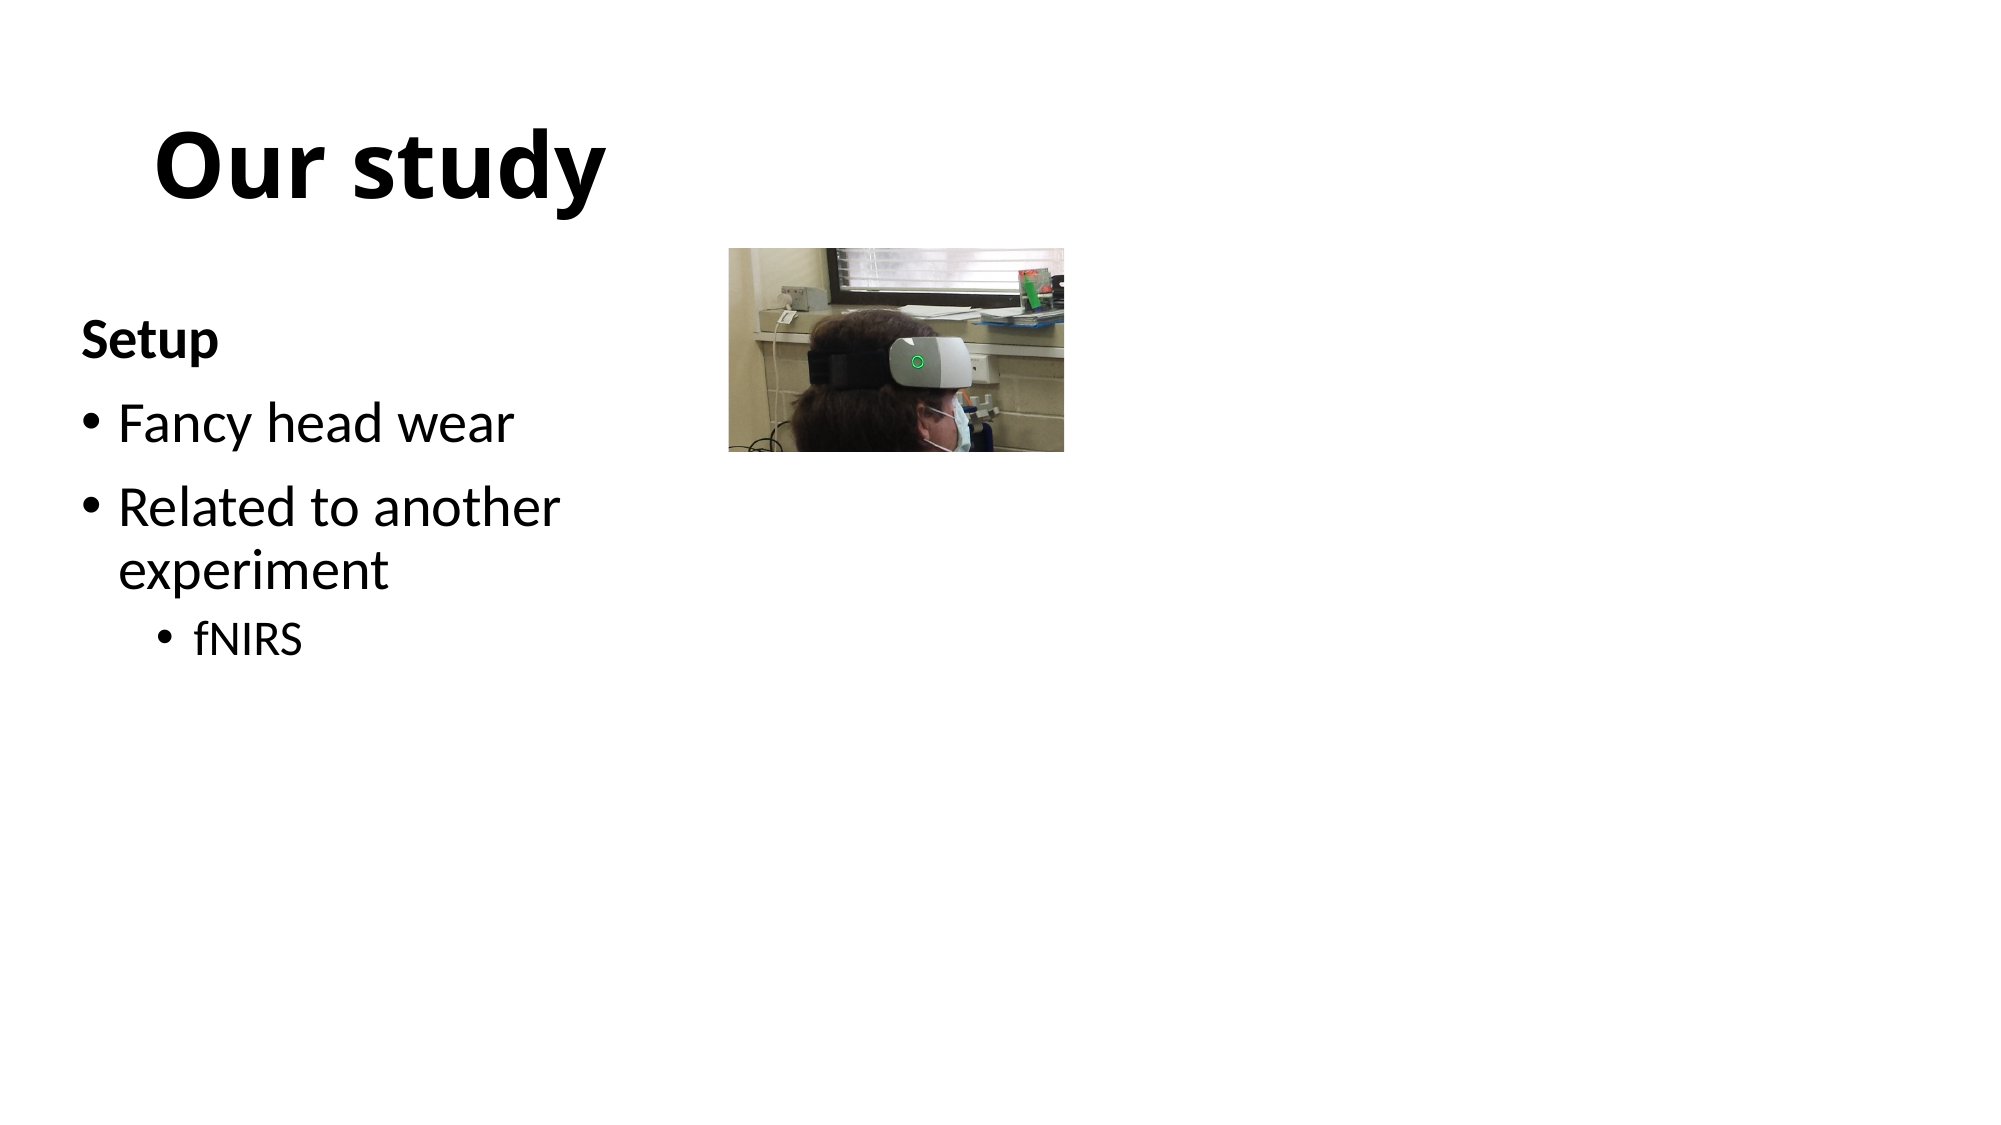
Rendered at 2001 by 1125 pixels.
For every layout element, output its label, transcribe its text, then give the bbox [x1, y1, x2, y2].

list Setup Fancy head wear Related to another experiment fNIRS [66, 301, 583, 1015]
title Our study [137, 59, 1863, 278]
picture [728, 248, 1065, 452]
